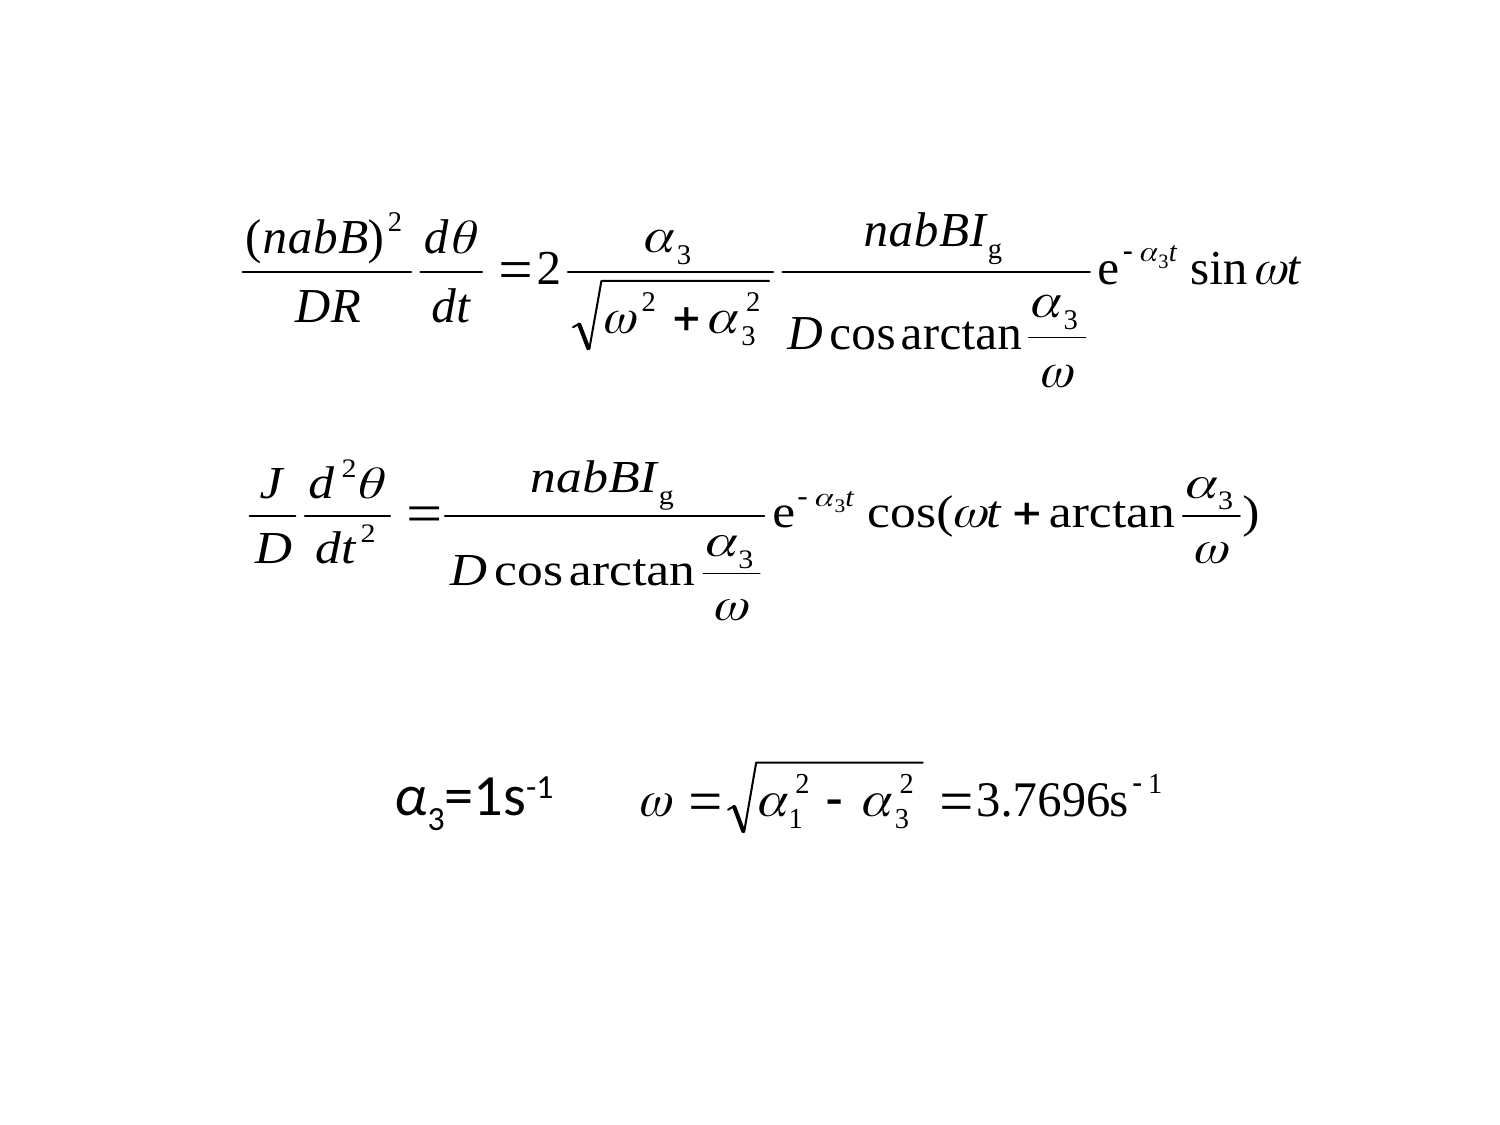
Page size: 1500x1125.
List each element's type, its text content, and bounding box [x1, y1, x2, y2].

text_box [240, 446, 1271, 631]
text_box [234, 198, 1314, 399]
text_box α3=1s-1 [380, 750, 582, 845]
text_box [632, 749, 1169, 846]
